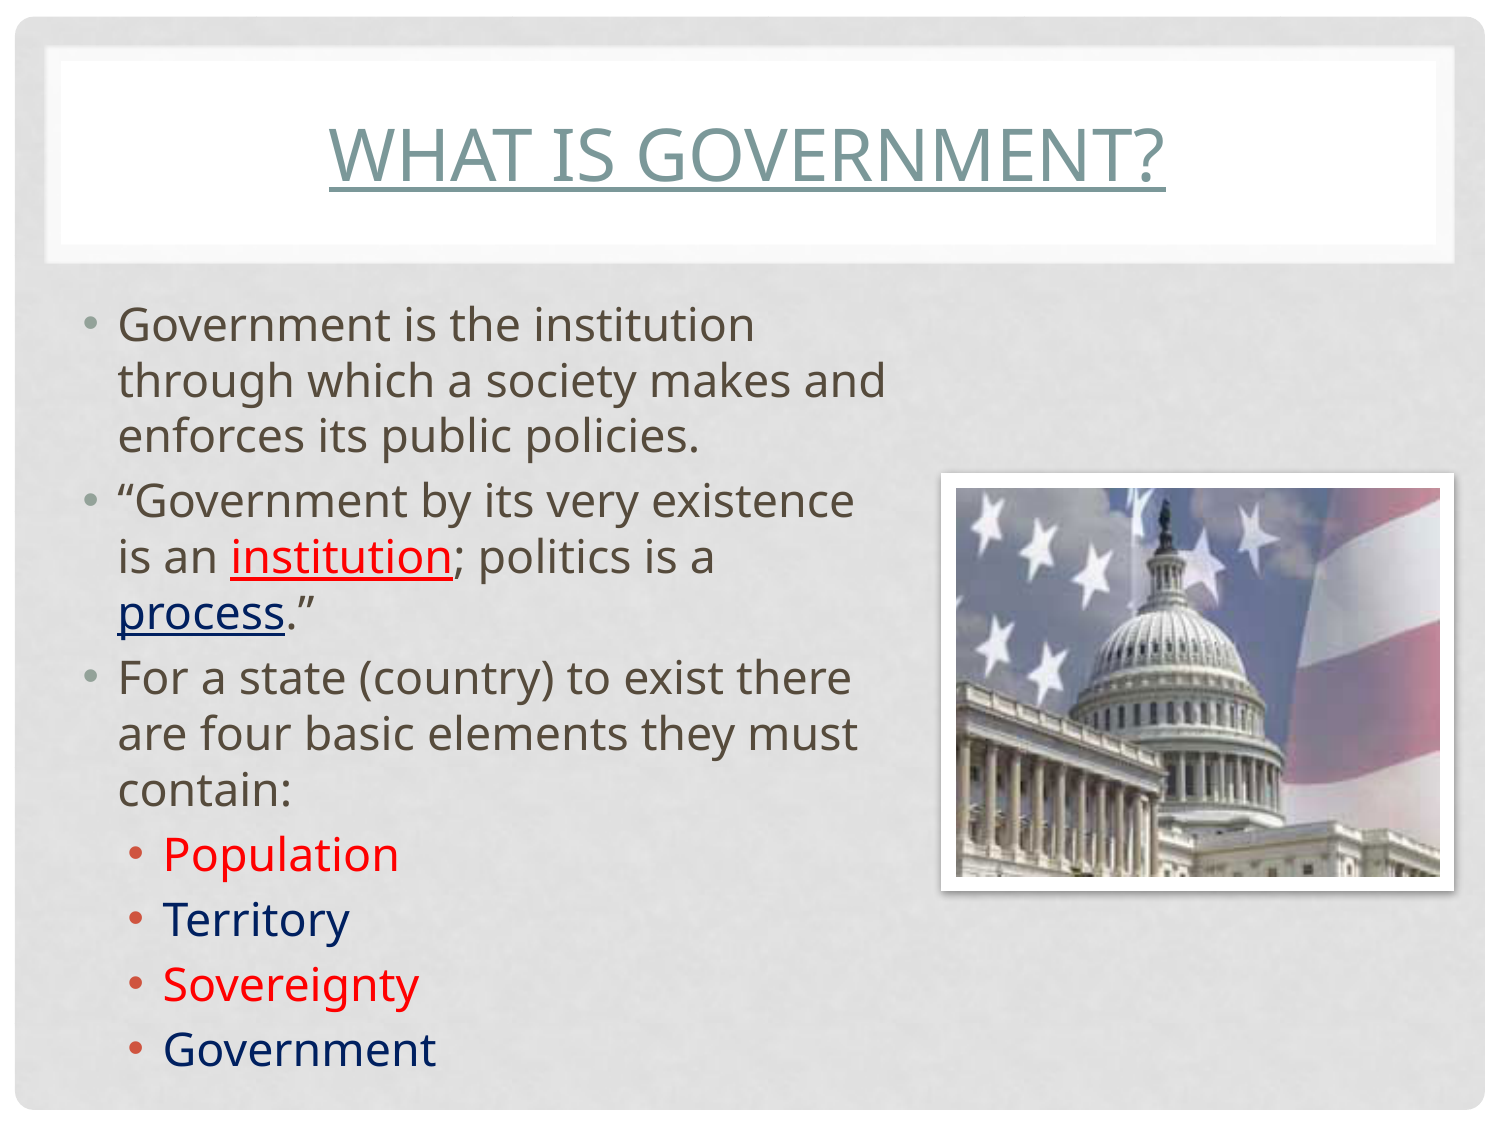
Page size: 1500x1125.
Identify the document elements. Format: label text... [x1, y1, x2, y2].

title What is government? [69, 66, 1425, 238]
picture [955, 487, 1440, 877]
list Government is the institution through which a society makes and enforces its public policies. “Government by its very existence is an institution; politics is a process.” For a state (country) to exist there are four basic elements they must contain: Population Territory Sovereignty Government [50, 287, 913, 1088]
